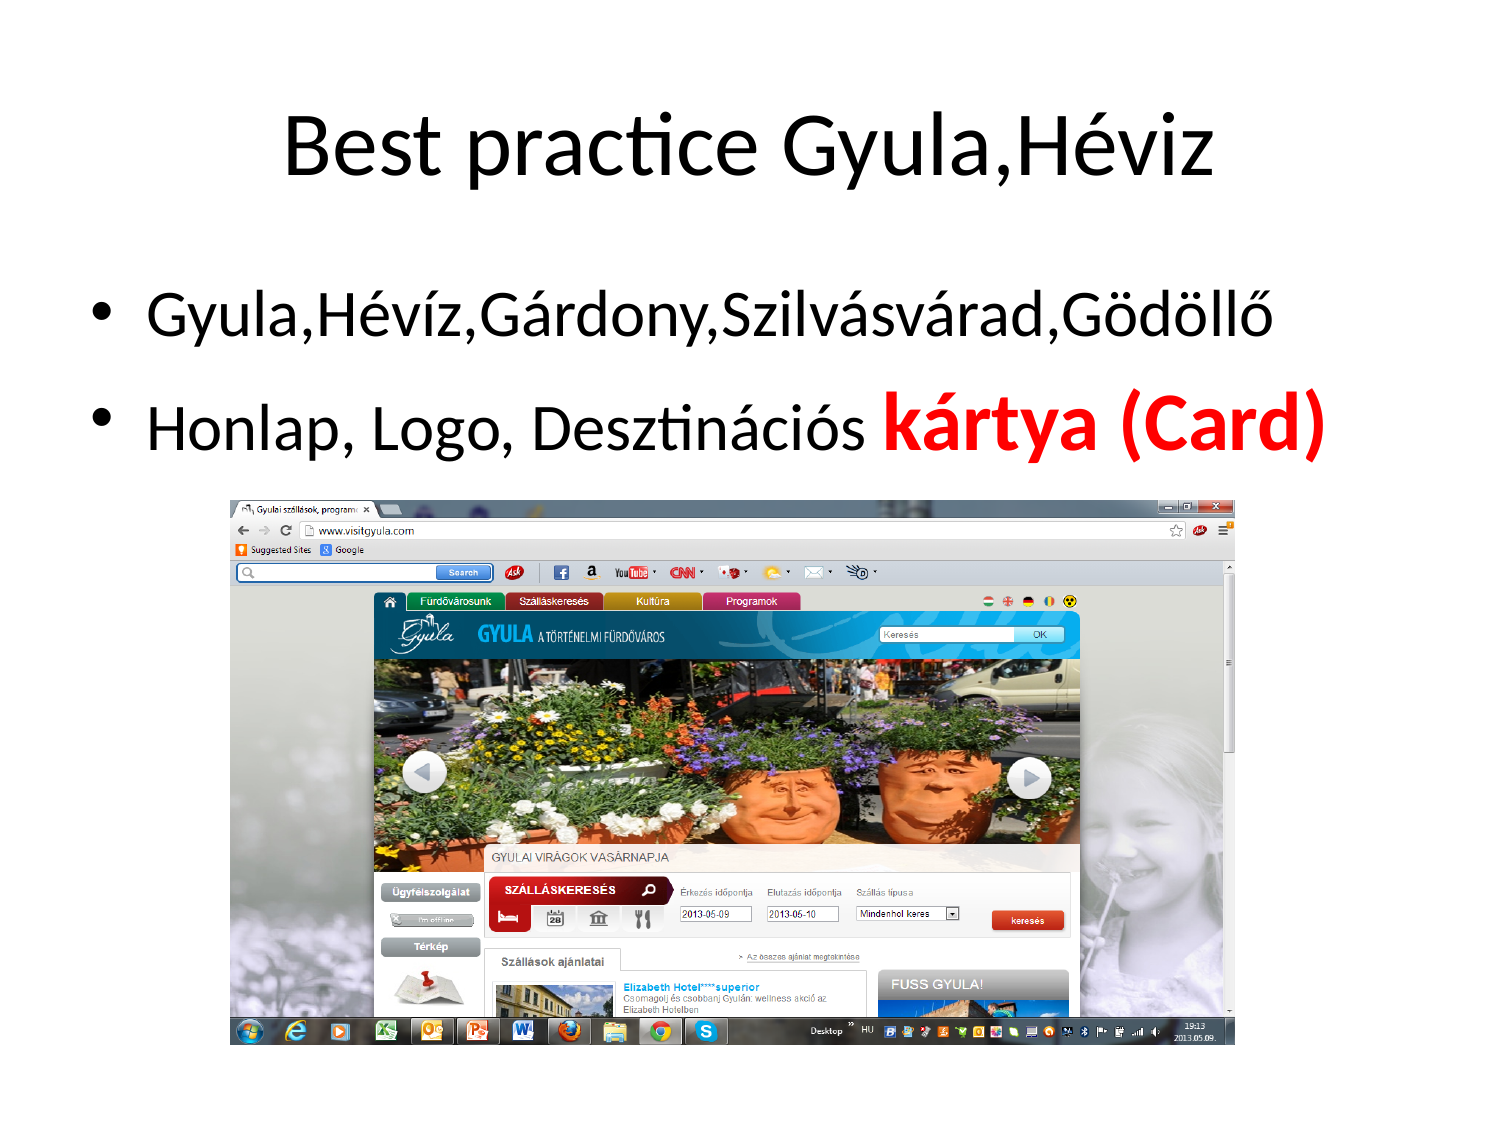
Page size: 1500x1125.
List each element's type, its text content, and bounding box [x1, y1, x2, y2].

list Gyula,Hévíz,Gárdony,Szilvásvárad,Gödöllő Honlap, Logo, Desztinációs kártya (Card) [75, 262, 1425, 1005]
picture [229, 500, 1235, 1045]
title Best practice Gyula,Héviz [75, 45, 1425, 233]
